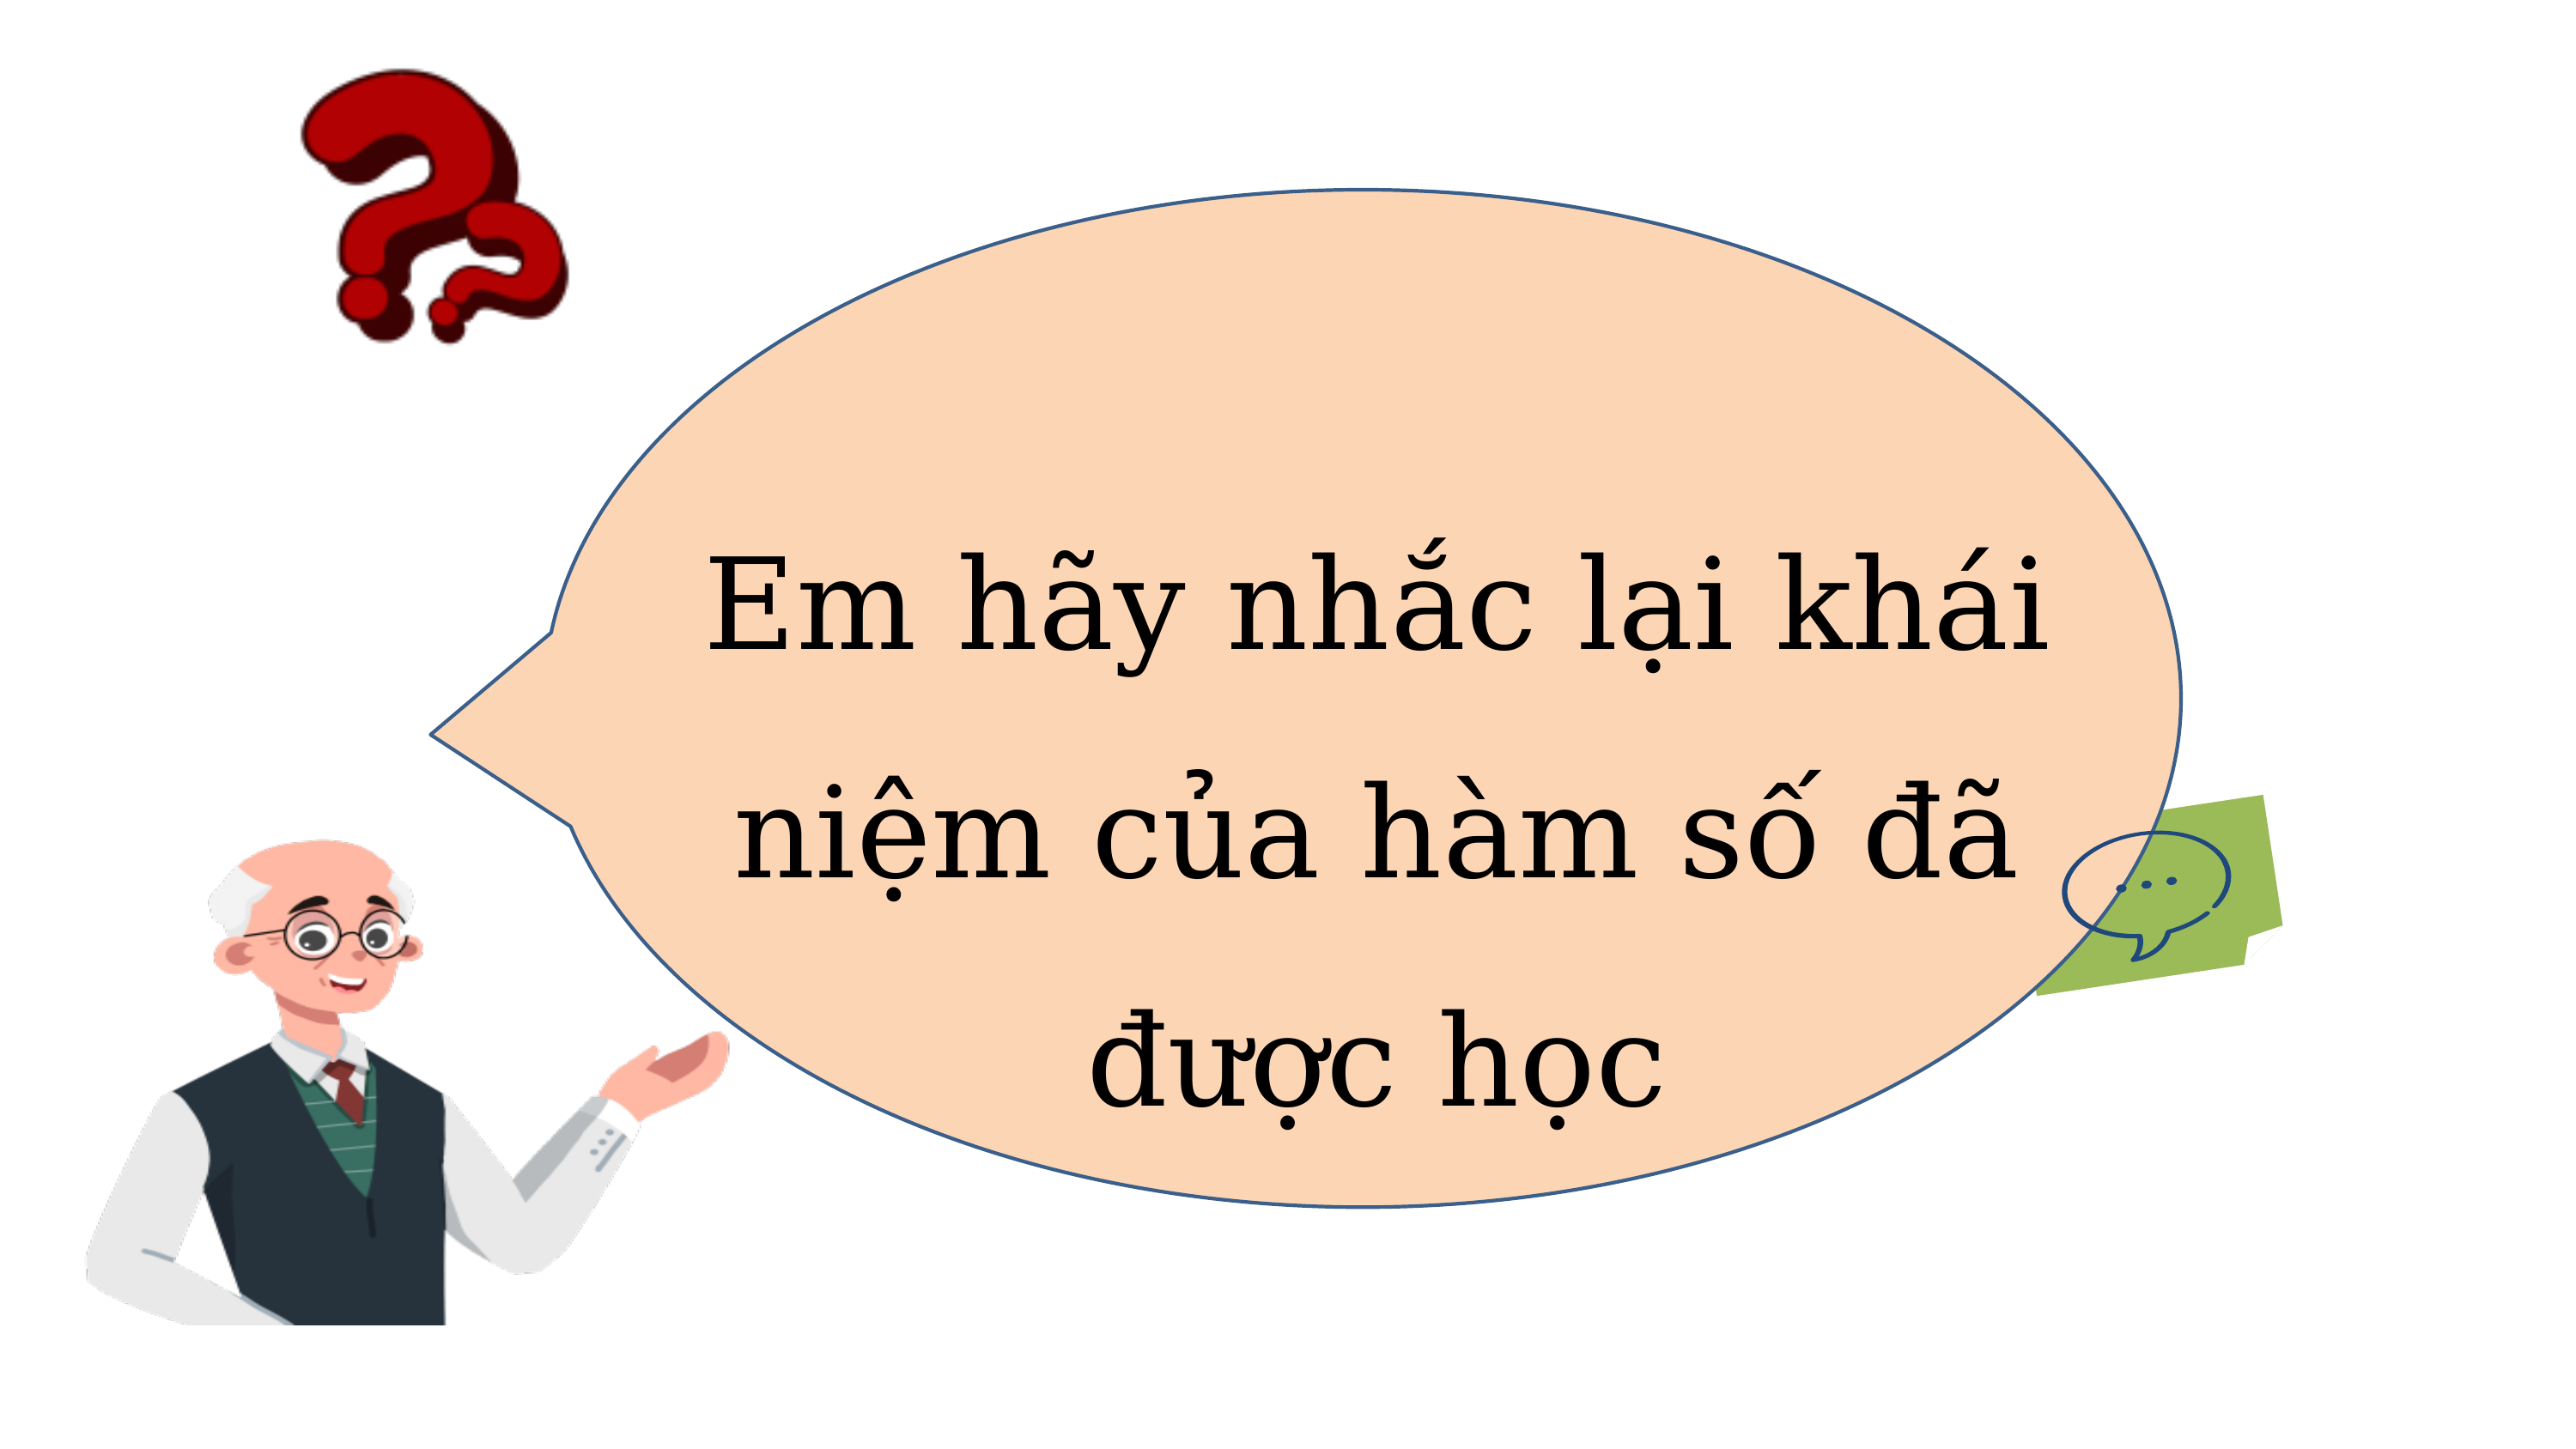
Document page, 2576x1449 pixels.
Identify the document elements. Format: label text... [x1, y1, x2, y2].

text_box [2063, 831, 2234, 960]
text_box [660, 187, 2065, 434]
text_box [2175, 627, 2184, 769]
text_box [428, 548, 579, 776]
picture [33, 777, 764, 1325]
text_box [2020, 786, 2276, 979]
text_box Em hãy nhắc lại khái niệm của hàm số đã được học [579, 434, 2175, 1143]
picture [258, 40, 588, 371]
text_box [960, 1143, 1765, 1210]
